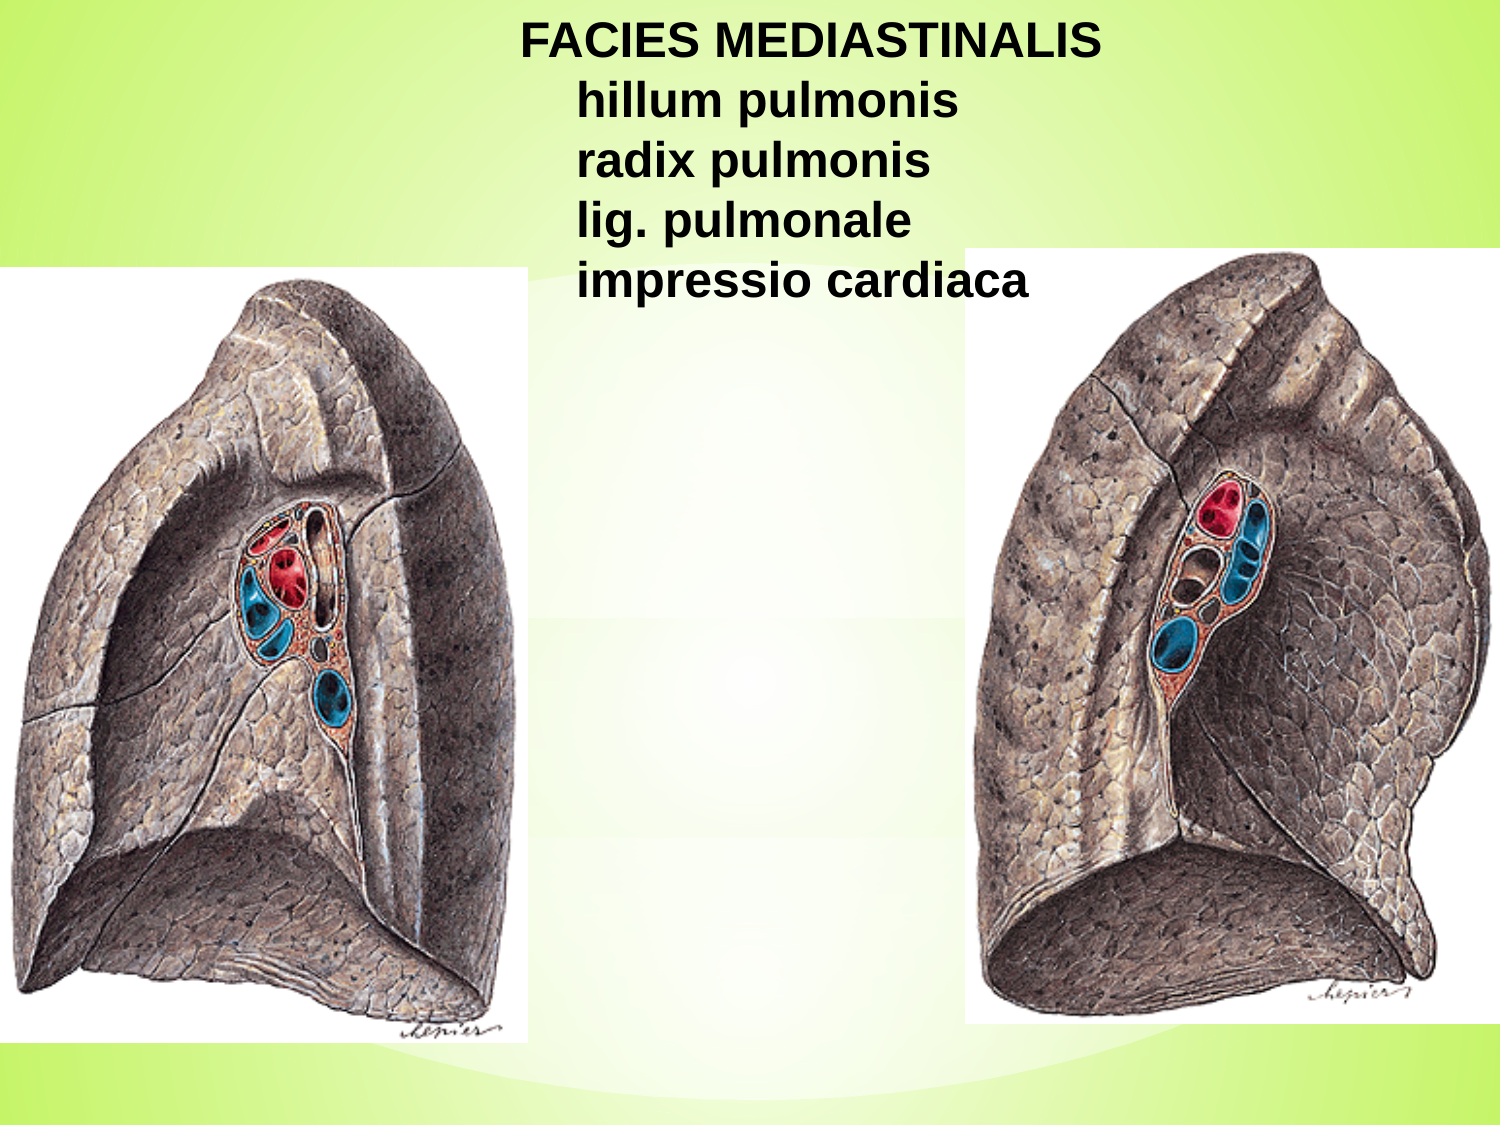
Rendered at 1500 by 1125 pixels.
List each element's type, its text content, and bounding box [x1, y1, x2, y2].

picture [0, 266, 528, 1043]
picture [965, 248, 1500, 1024]
text_box FACIES MEDIASTINALIS hillum pulmonis radix pulmonis lig. pulmonale impressio cardiaca [505, 0, 1118, 316]
